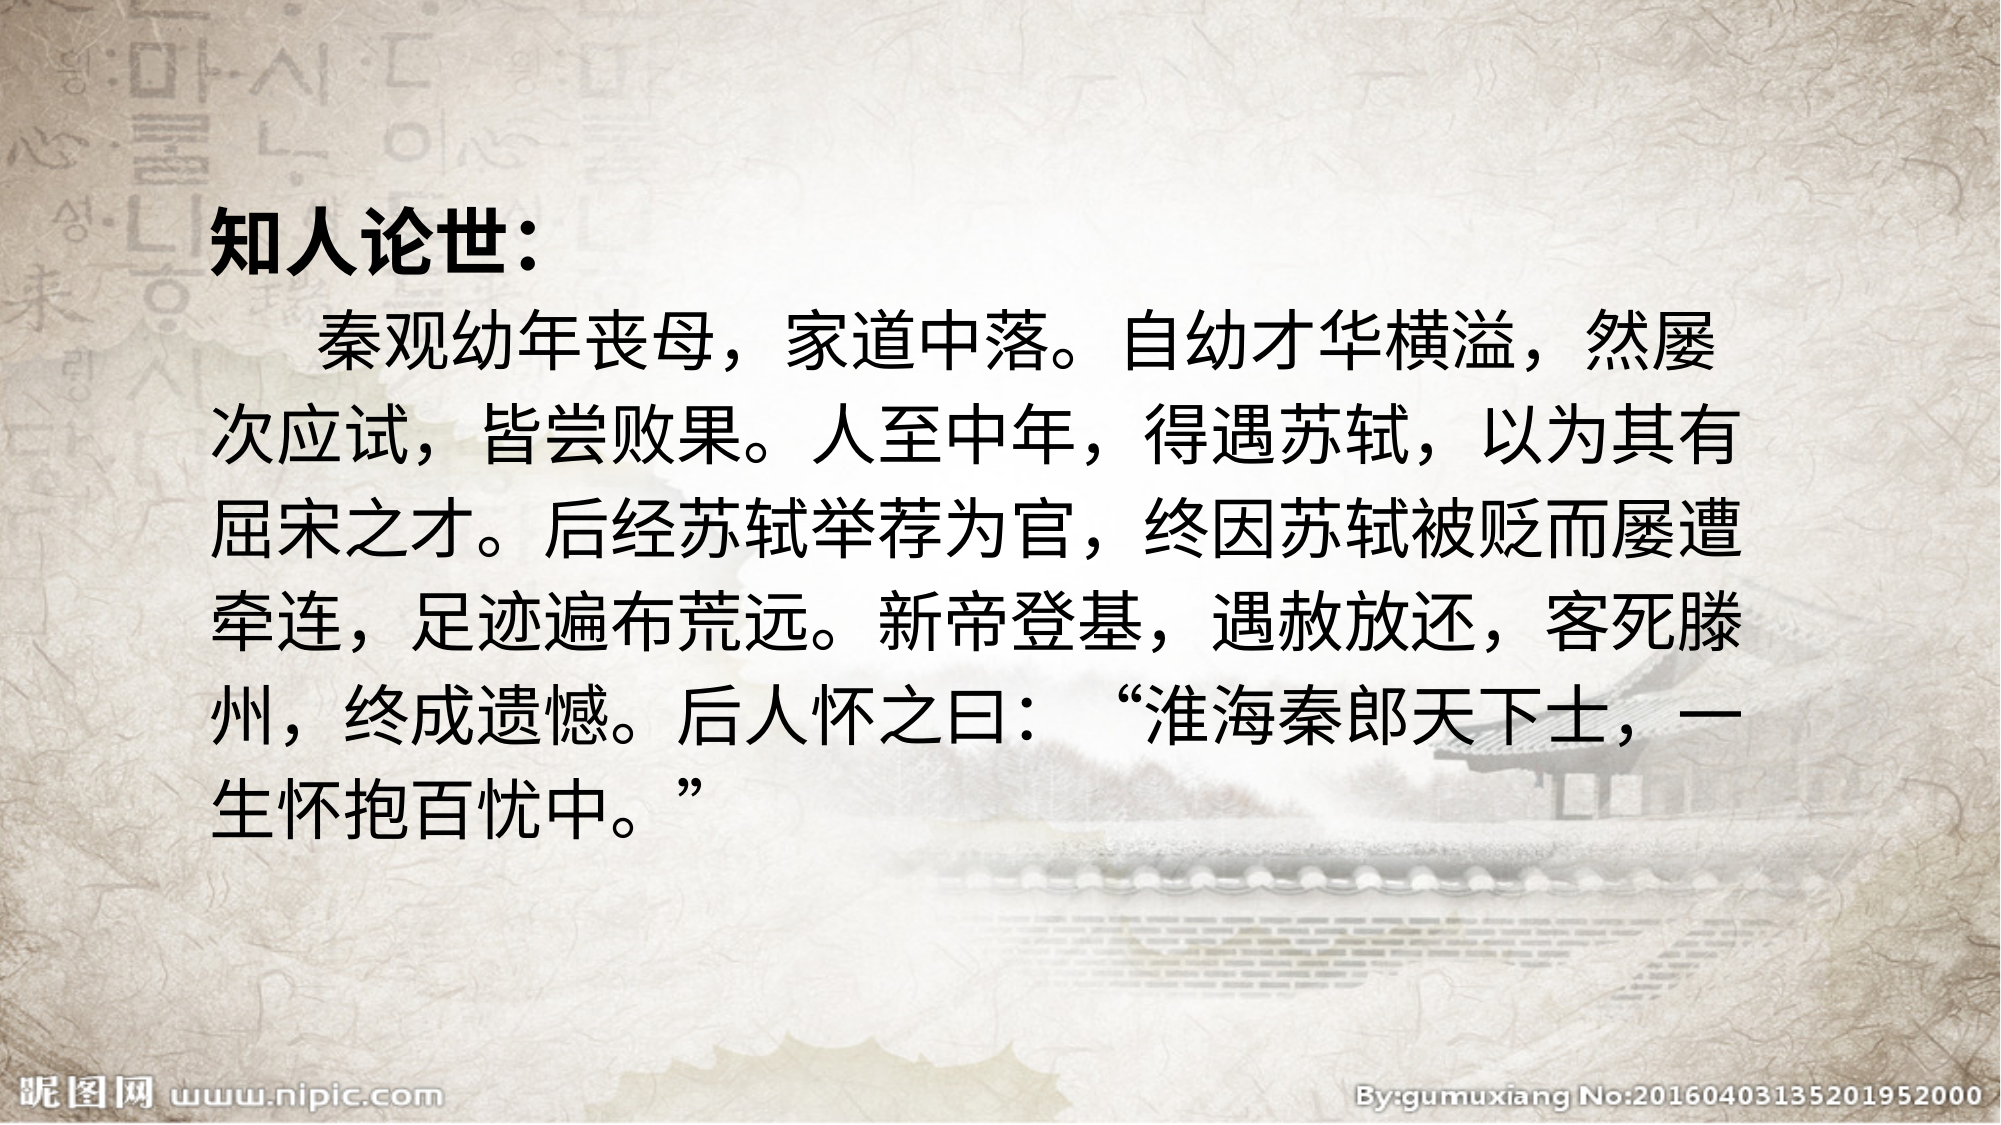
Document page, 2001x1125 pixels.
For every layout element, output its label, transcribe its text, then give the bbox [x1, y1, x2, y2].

text_box 知人论世： 秦观幼年丧母，家道中落。自幼才华横溢，然屡次应试，皆尝败果。人至中年，得遇苏轼，以为其有屈宋之才。后经苏轼举荐为官，终因苏轼被贬而屡遭牵连，足迹遍布荒远。新帝登基，遇赦放还，客死滕州，终成遗憾。后人怀之曰：“淮海秦郎天下士，一生怀抱百忧中。” [195, 183, 1763, 856]
picture [0, 0, 2001, 1125]
